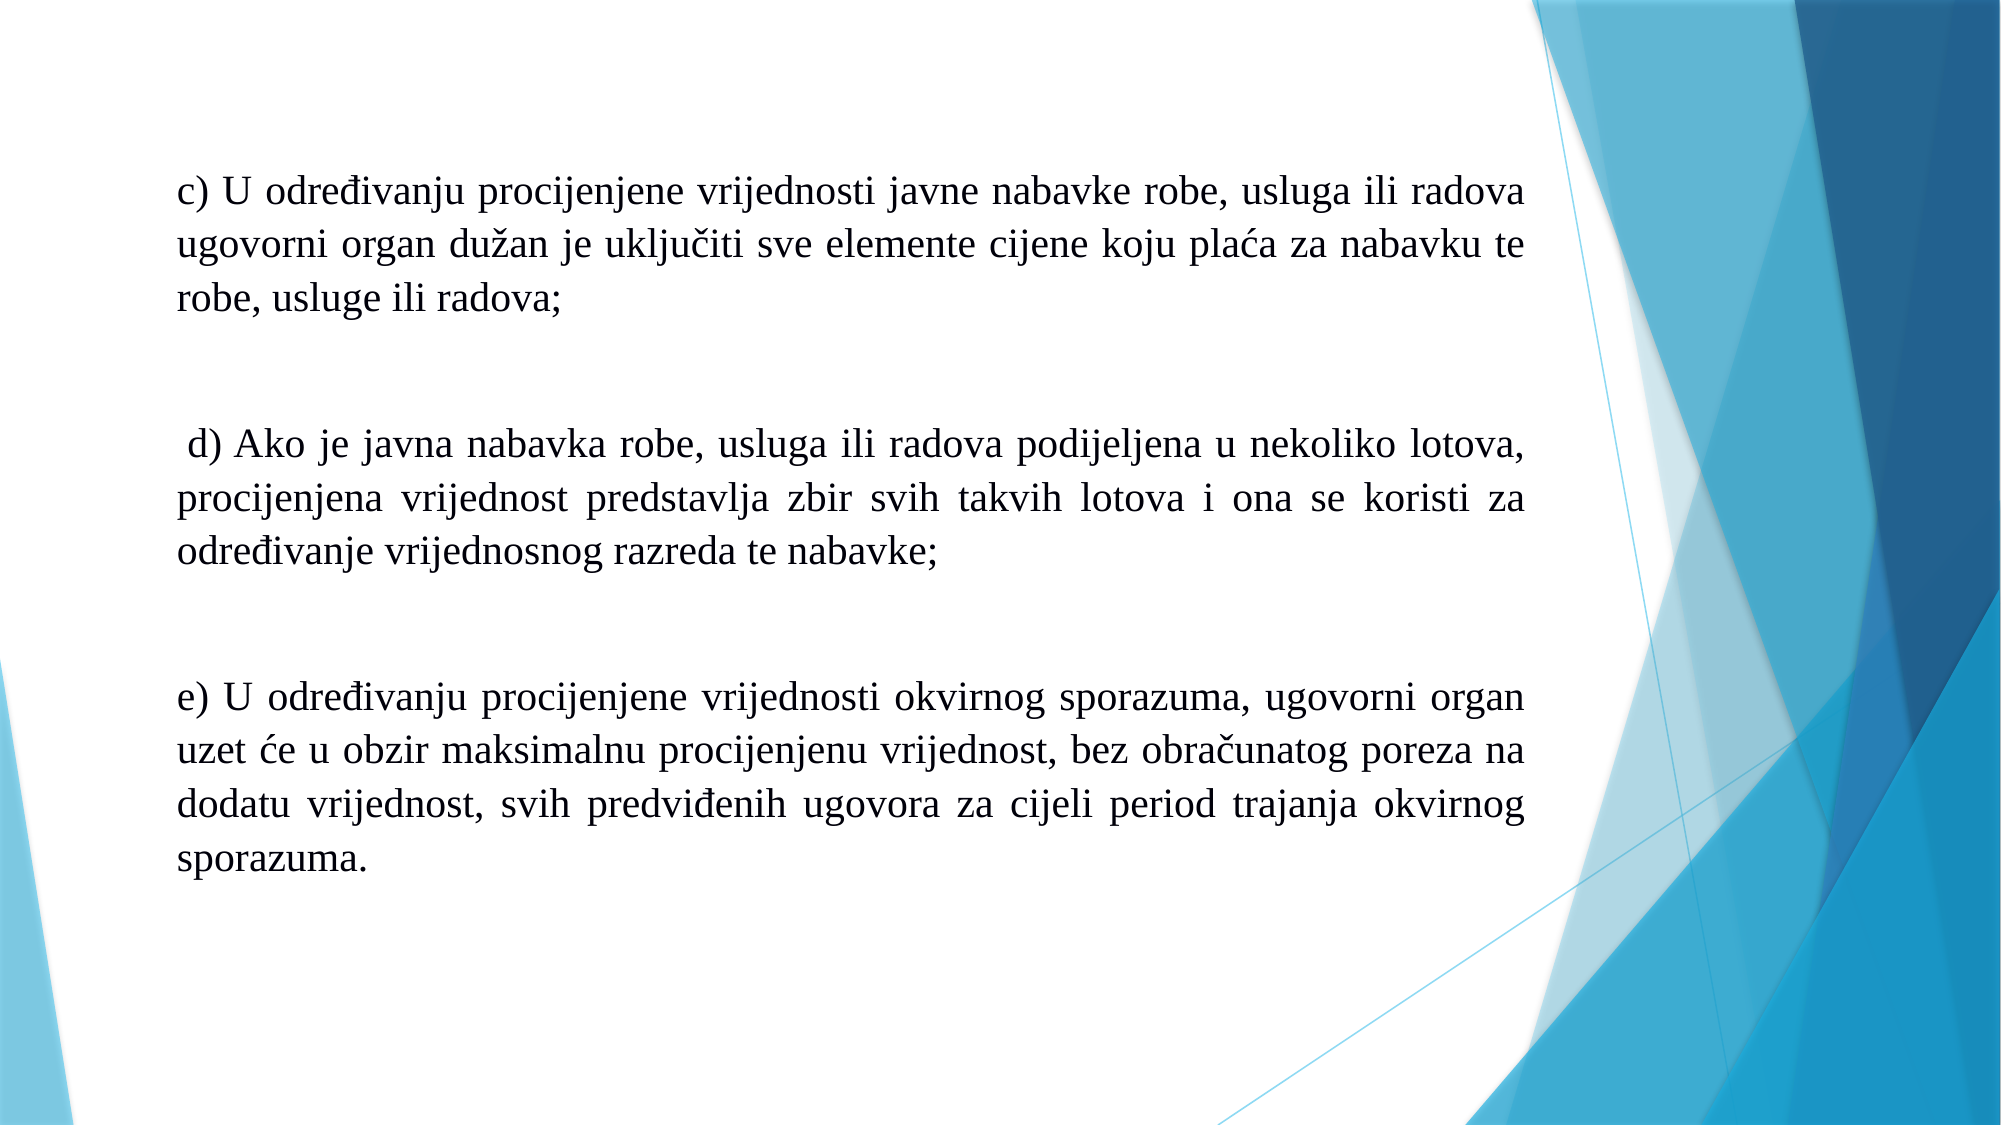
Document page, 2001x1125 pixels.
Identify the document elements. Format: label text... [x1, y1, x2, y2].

text_box c) U određivanju procijenjene vrijednosti javne nabavke robe, usluga ili radova ugovorni organ dužan je uključiti sve elemente cijene koju plaća za nabavku te robe, usluge ili radova; d) Ako je javna nabavka robe, usluga ili radova podijeljena u nekoliko lotova, procijenjena vrijednost predstavlja zbir svih takvih lotova i ona se koristi za određivanje vrijednosnog razreda te nabavke; e) U određivanju procijenjene vrijednosti okvirnog sporazuma, ugovorni organ uzet će u obzir maksimalnu procijenjenu vrijednost, bez obračunatog poreza na dodatu vrijednost, svih predviđenih ugovora za cijeli period trajanja okvirnog sporazuma. [162, 82, 1542, 1125]
